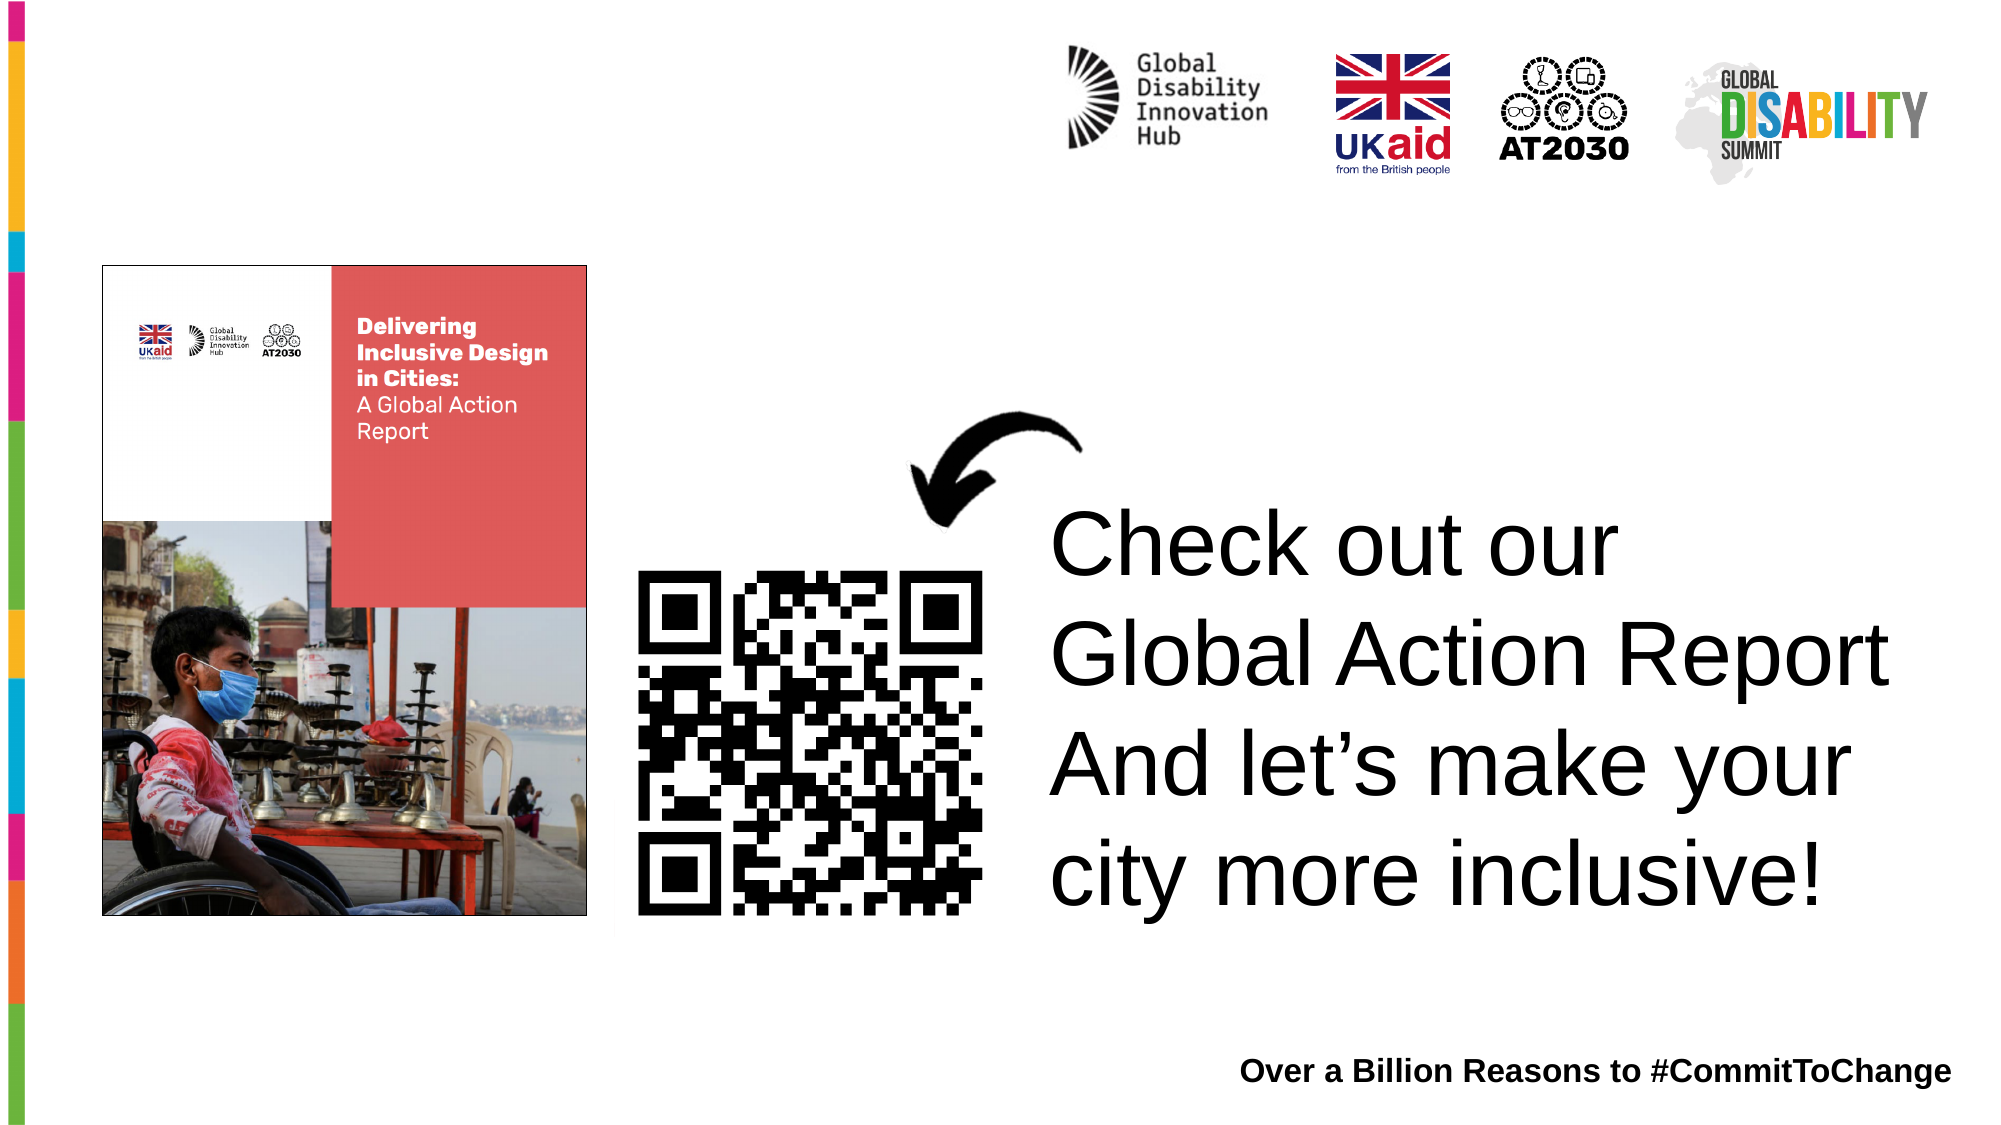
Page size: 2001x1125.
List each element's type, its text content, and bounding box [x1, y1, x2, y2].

picture [9, 272, 24, 679]
picture [9, 814, 24, 1124]
picture [102, 265, 587, 916]
picture [614, 562, 1000, 937]
picture [1675, 62, 1928, 185]
picture [890, 374, 1110, 568]
picture [1495, 45, 1635, 171]
picture [1336, 54, 1450, 175]
picture [1034, 31, 1283, 157]
text_box Check out our Global Action Report And let’s make your city more inclusive! [1035, 476, 1935, 932]
picture [9, 2, 24, 232]
